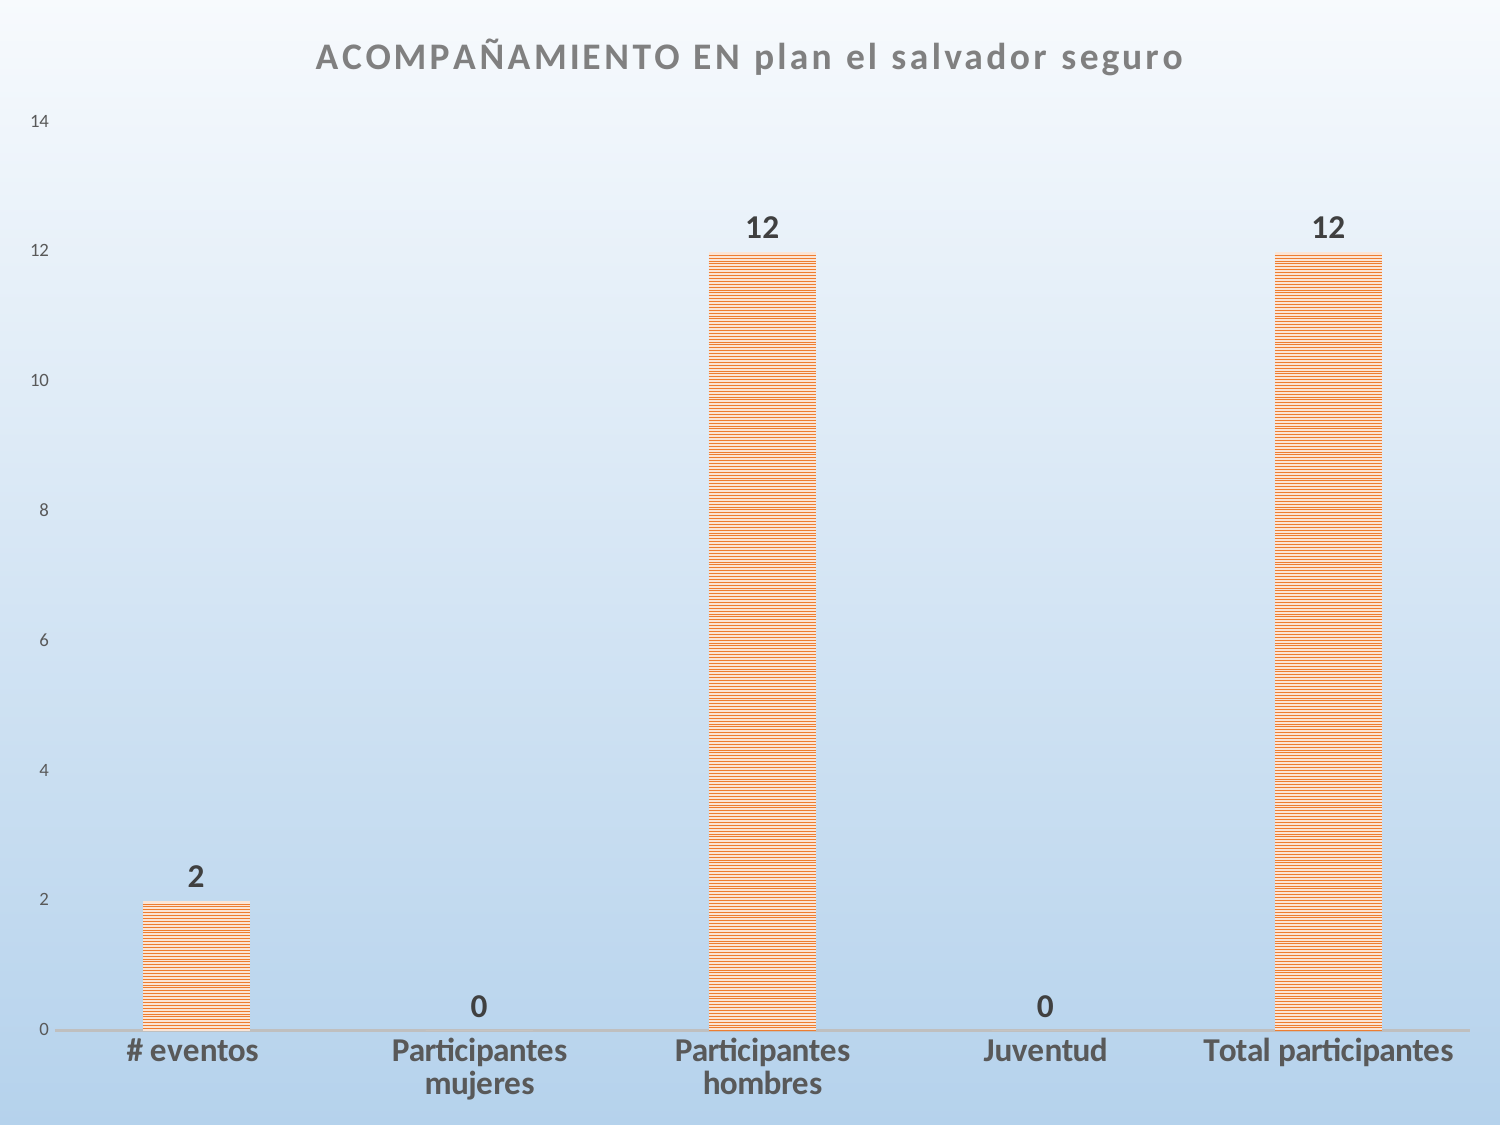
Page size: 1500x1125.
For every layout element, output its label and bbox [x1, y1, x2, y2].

chart [0, 0, 1500, 1125]
